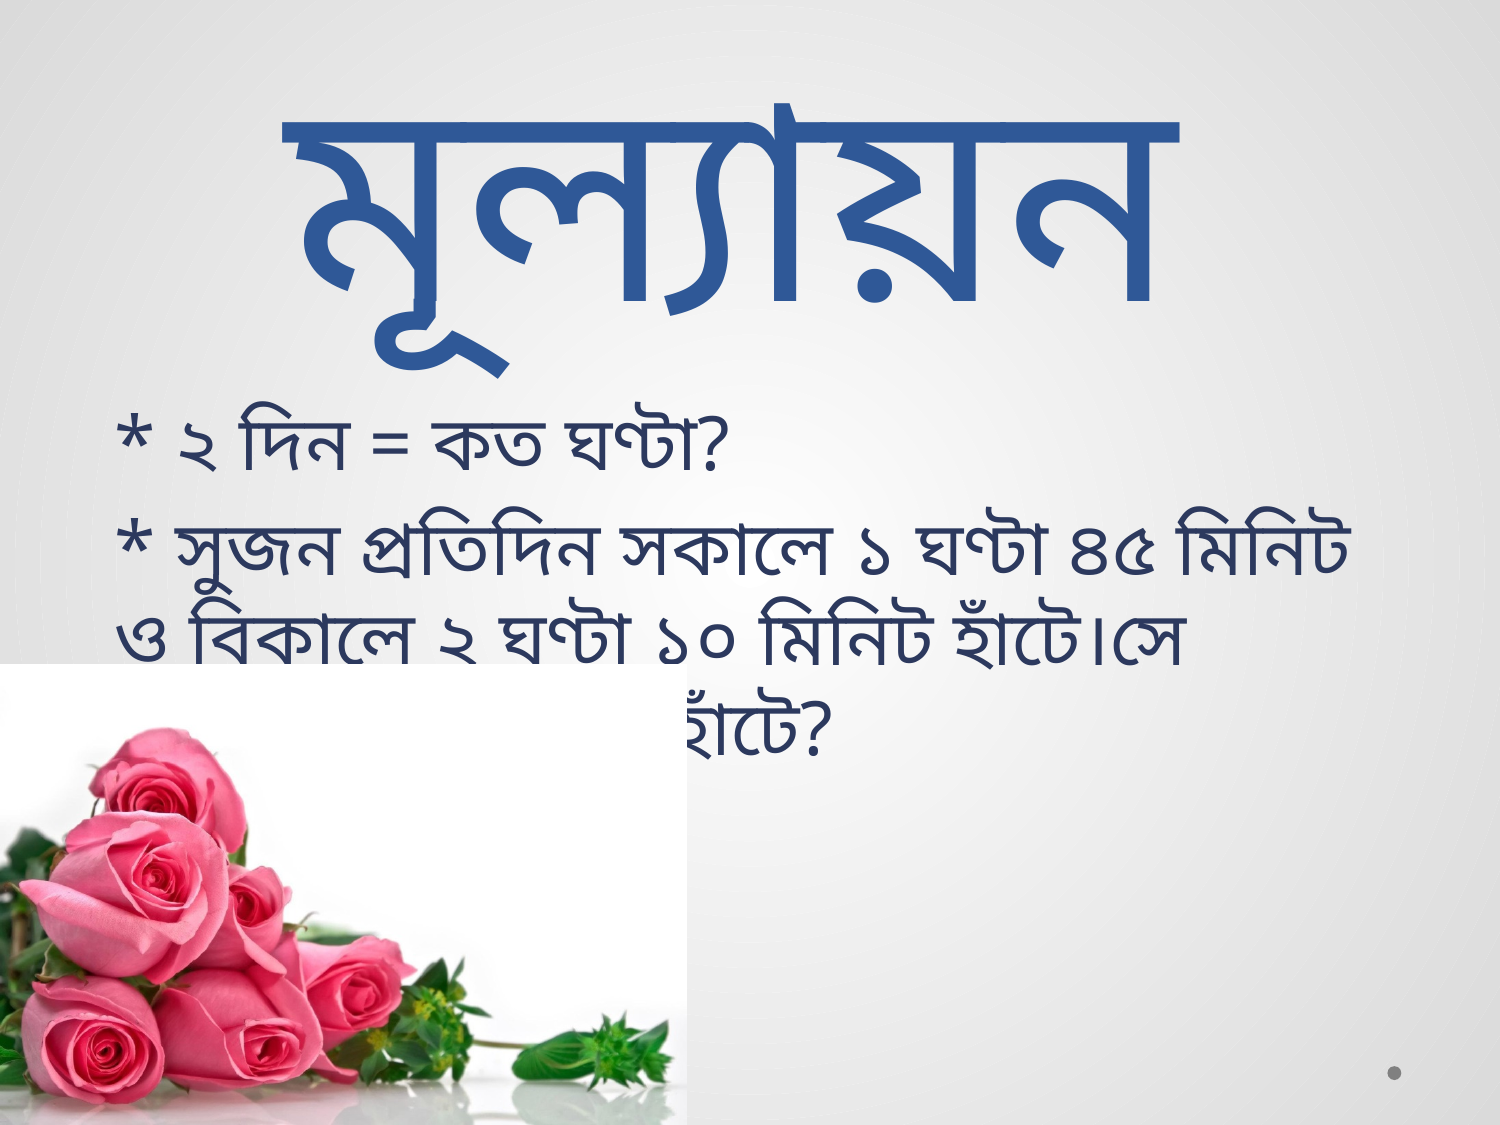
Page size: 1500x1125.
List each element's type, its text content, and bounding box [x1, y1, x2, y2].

subtitle * ২ দিন = কত ঘণ্টা? * সুজন প্রতিদিন সকালে ১ ঘণ্টা ৪৫ মিনিট ও বিকালে ২ ঘণ্টা ১০ মিনিট হাঁটে।সে প্রতিদিন কত সময় হাঁটে? [99, 387, 1400, 675]
picture [0, 664, 697, 1125]
title মূল্যায়ন [87, 62, 1375, 367]
